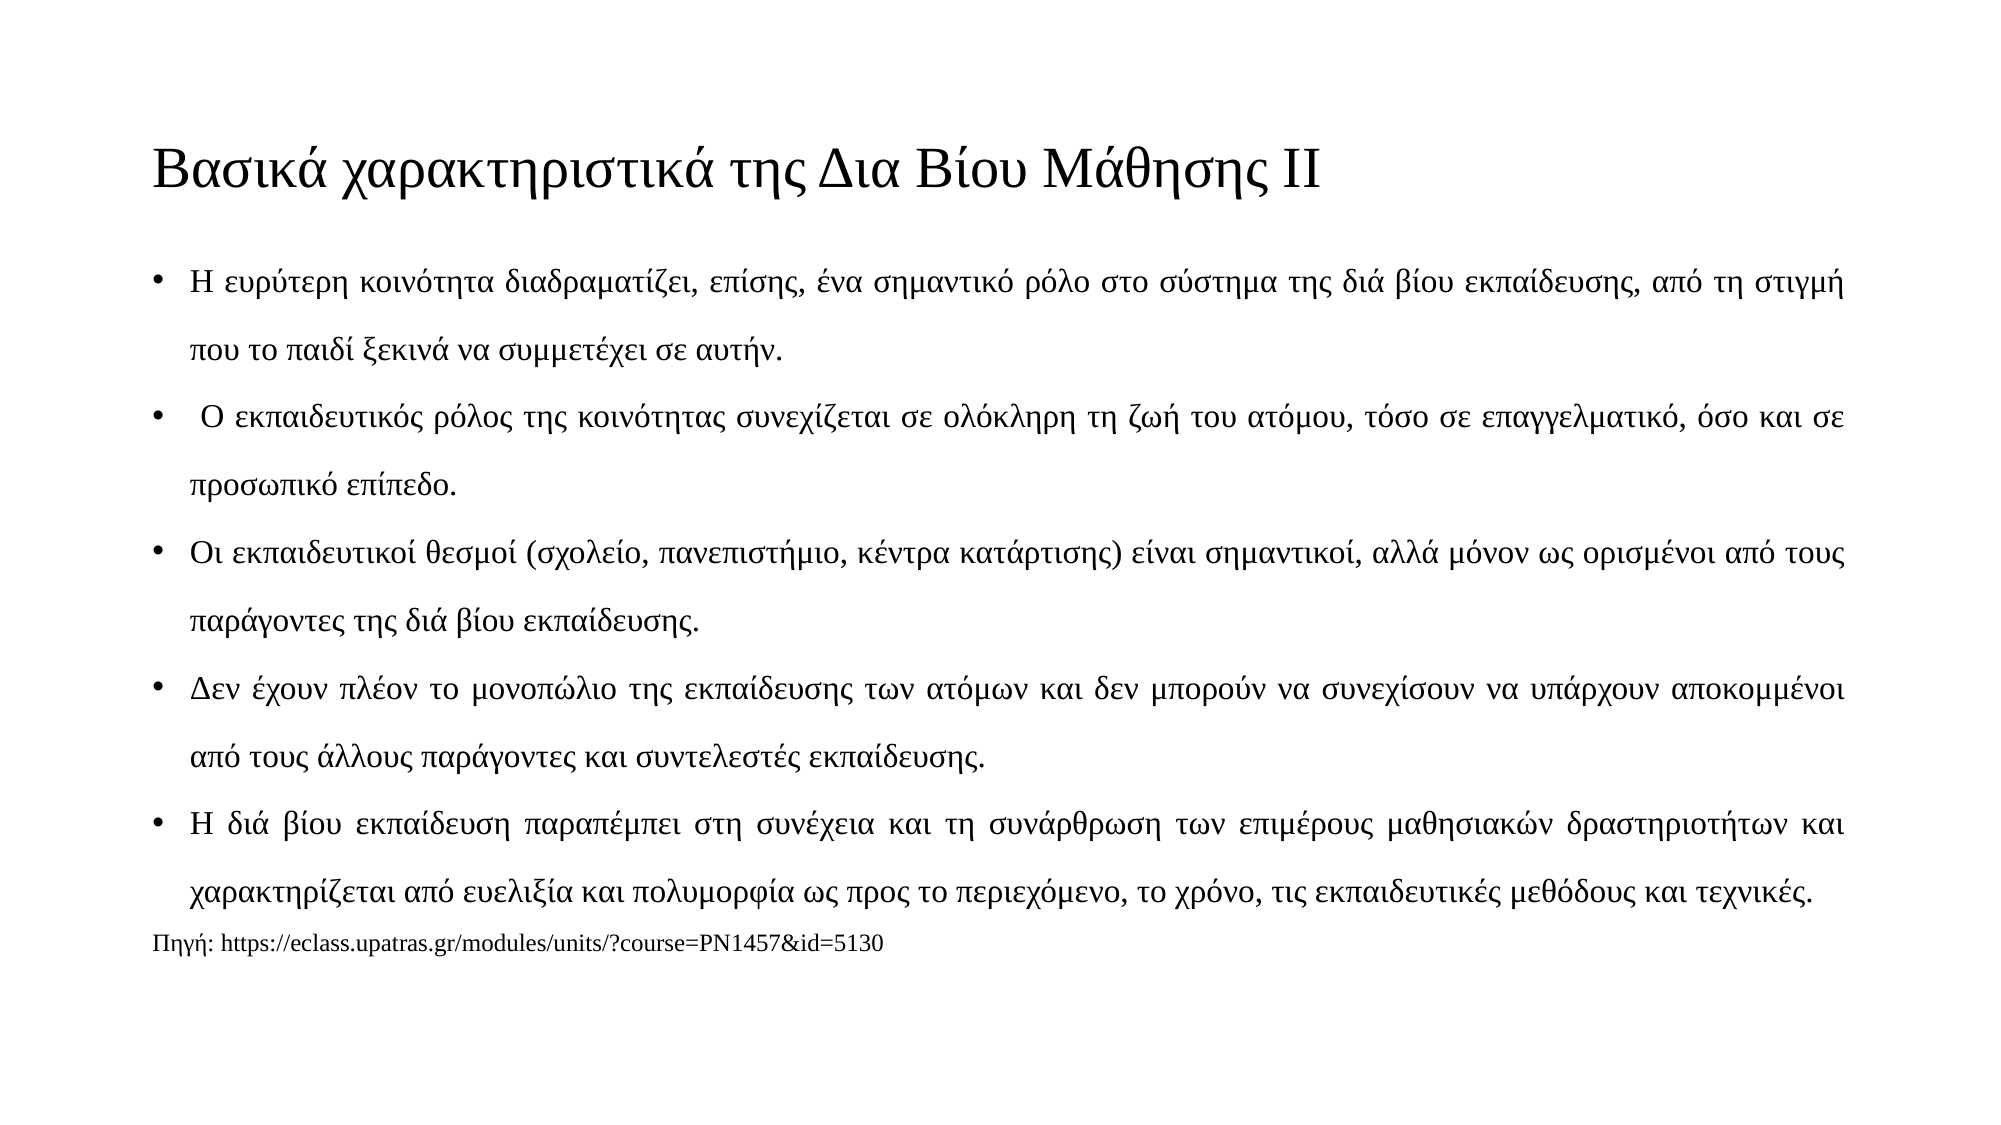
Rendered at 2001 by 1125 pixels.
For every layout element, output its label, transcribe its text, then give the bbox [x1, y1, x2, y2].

title Βασικά χαρακτηριστικά της Δια Βίου Μάθησης ΙΙ [137, 59, 1863, 223]
list Η ευρύτερη κοινότητα διαδραματίζει, επίσης, ένα σημαντικό ρόλο στο σύστημα της διά βίου εκπαίδευσης, από τη στιγμή που το παιδί ξεκινά να συμμετέχει σε αυτήν. Ο εκπαιδευτικός ρόλος της κοινότητας συνεχίζεται σε ολόκληρη τη ζωή του ατόμου, τόσο σε επαγγελματικό, όσο και σε προσωπικό επίπεδο. Οι εκπαιδευτικοί θεσμοί (σχολείο, πανεπιστήμιο, κέντρα κατάρτισης) είναι σημαντικοί, αλλά μόνον ως ορισμένοι από τους παράγοντες της διά βίου εκπαίδευσης. Δεν έχουν πλέον το μονοπώλιο της εκπαίδευσης των ατόμων και δεν μπορούν να συνεχίσουν να υπάρχουν αποκομμένοι από τους άλλους παράγοντες και συντελεστές εκπαίδευσης. Η διά βίου εκπαίδευση παραπέμπει στη συνέχεια και τη συνάρθρωση των επιμέρους μαθησιακών δραστηριοτήτων και χαρακτηρίζεται από ευελιξία και πολυμορφία ως προς το περιεχόμενο, το χρόνο, τις εκπαιδευτικές μεθόδους και τεχνικές. Πηγή: https://eclass.upatras.gr/modules/units/?course=PN1457&id=5130 [137, 223, 1863, 1014]
